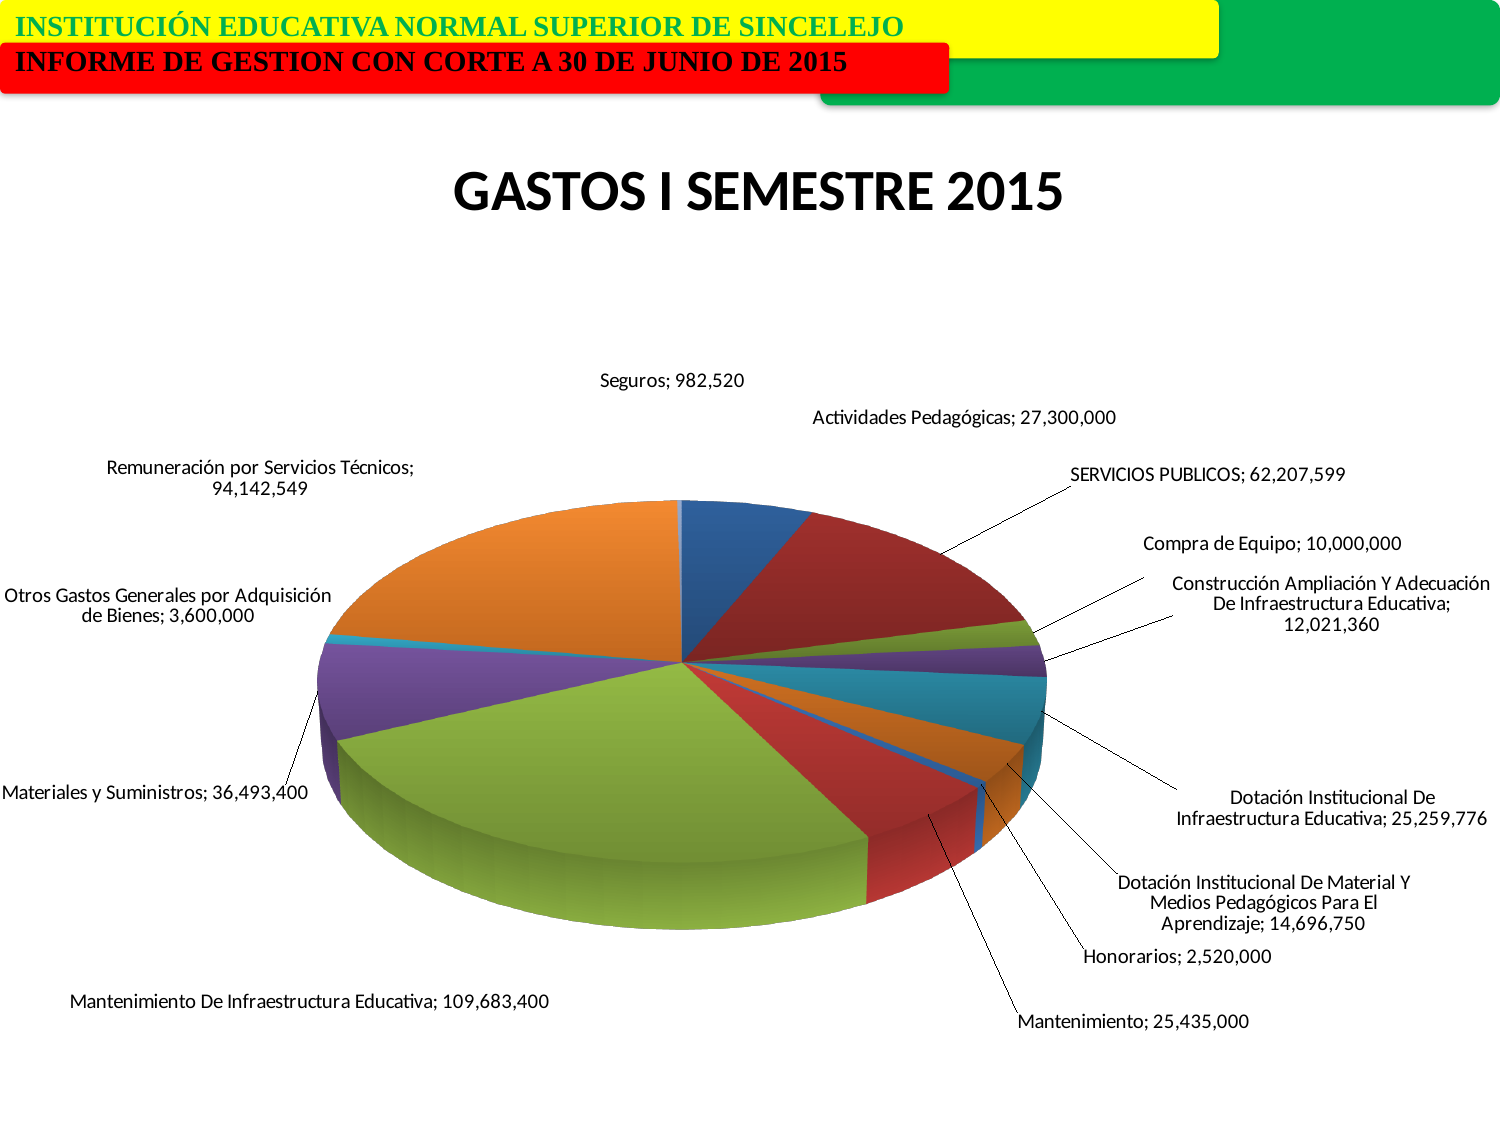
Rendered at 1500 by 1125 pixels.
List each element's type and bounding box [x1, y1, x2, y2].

chart [0, 125, 1500, 1121]
